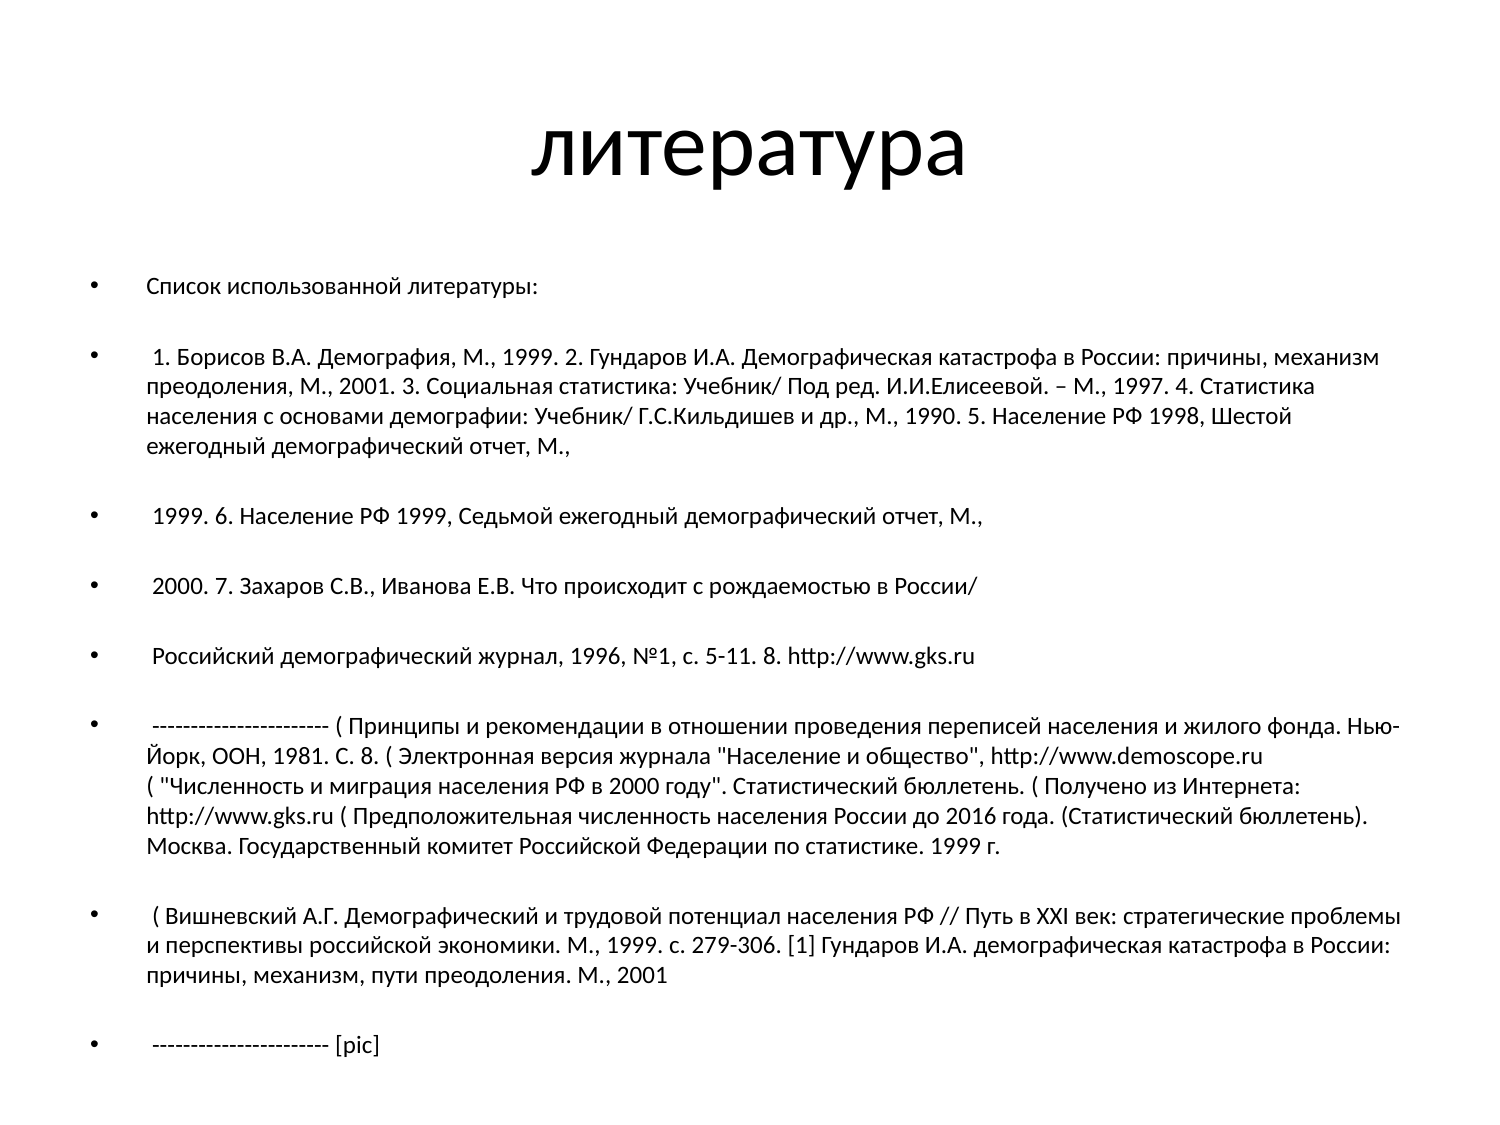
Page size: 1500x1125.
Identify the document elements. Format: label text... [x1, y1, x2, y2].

title литература [74, 44, 1426, 233]
list Список использованной литературы: 1. Борисов В.А. Демография, М., 1999. 2. Гундаров И.А. Демографическая катастрофа в России: причины, механизм преодоления, М., 2001. 3. Социальная статистика: Учебник/ Под ред. И.И.Елисеевой. – М., 1997. 4. Статистика населения с основами демографии: Учебник/ Г.С.Кильдишев и др., М., 1990. 5. Население РФ 1998, Шестой ежегодный демографический отчет, М., 1999. 6. Население РФ 1999, Седьмой ежегодный демографический отчет, М., 2000. 7. Захаров С.В., Иванова Е.В. Что происходит с рождаемостью в России/ Российский демографический журнал, 1996, №1, с. 5-11. 8. http://www.gks.ru ----------------------- ( Принципы и рекомендации в отношении проведения переписей населения и жилого фонда. Нью-Йорк, ООН, 1981. С. 8. ( Электронная версия журнала "Население и общество", http://www.demoscope.ru ( "Численность и миграция населения РФ в 2000 году". Статистический бюллетень. ( Получено из Интернета: http://www.gks.ru ( Предположительная численность населения России до 2016 года. (Статистический бюллетень). Москва. Государственный комитет Российской Федерации по статистике. 1999 г. ( Вишневский А.Г. Демографический и трудовой потенциал населения РФ // Путь в XXI век: стратегические проблемы и перспективы российской экономики. М., 1999. с. 279-306. [1] Гундаров И.А. демографическая катастрофа в России: причины, механизм, пути преодоления. М., 2001 ----------------------- [pic] [74, 262, 1426, 1006]
